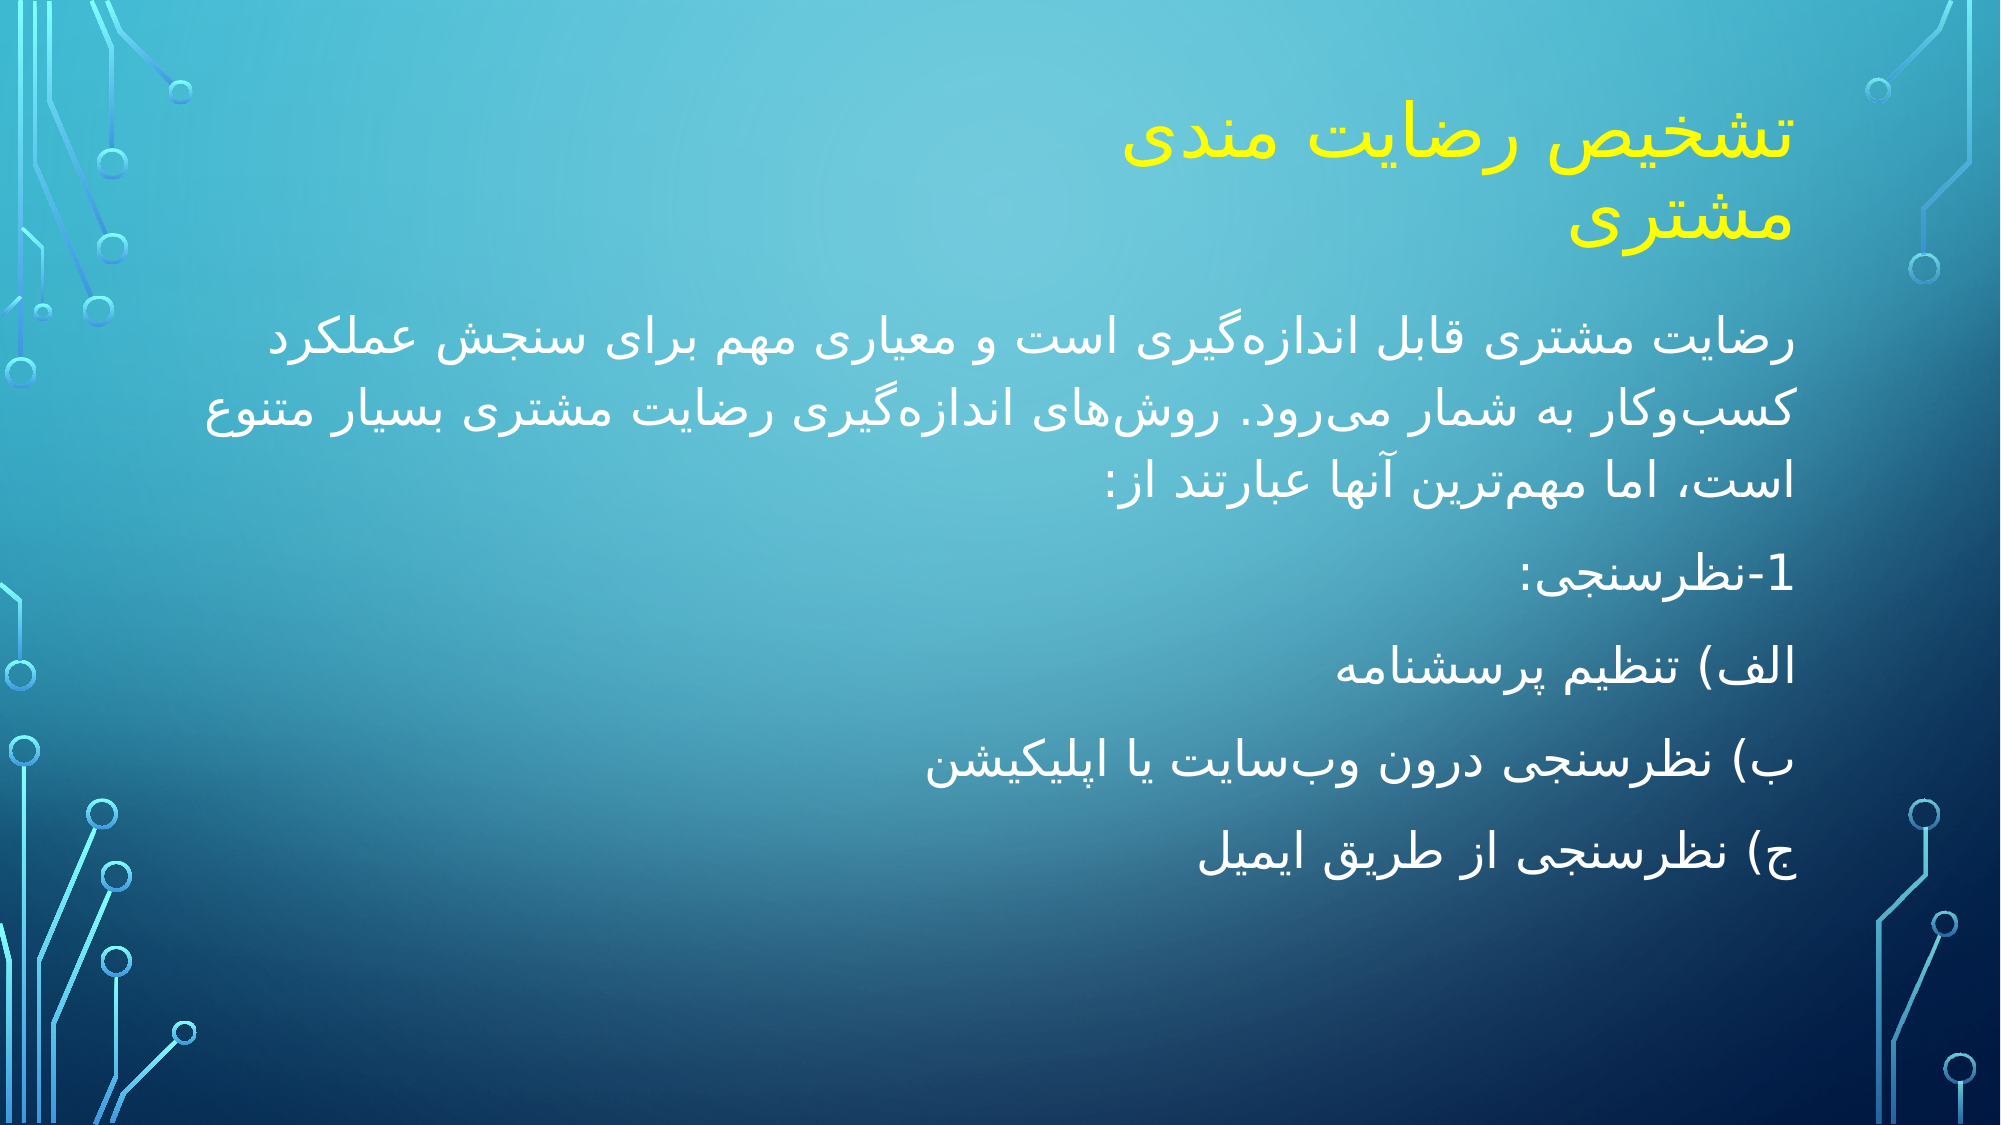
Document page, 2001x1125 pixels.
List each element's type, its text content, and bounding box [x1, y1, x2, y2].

list رضایت مشتری قابل اندازه‌گیری است و معیاری مهم برای سنجش عملکرد کسب‌وکار به شمار می‌رود. روش‌های اندازه‌گیری رضایت مشتری بسیار متنوع است، اما مهم‌ترین آنها عبارتند از: 1-نظرسنجی: الف) تنظیم پرسشنامه ب) نظرسنجی درون وب‌سایت یا اپلیکیشن ج) نظرسنجی از طریق ایمیل [187, 283, 1813, 1024]
title تشخیص رضایت مندی مشتری [1019, 101, 1813, 247]
